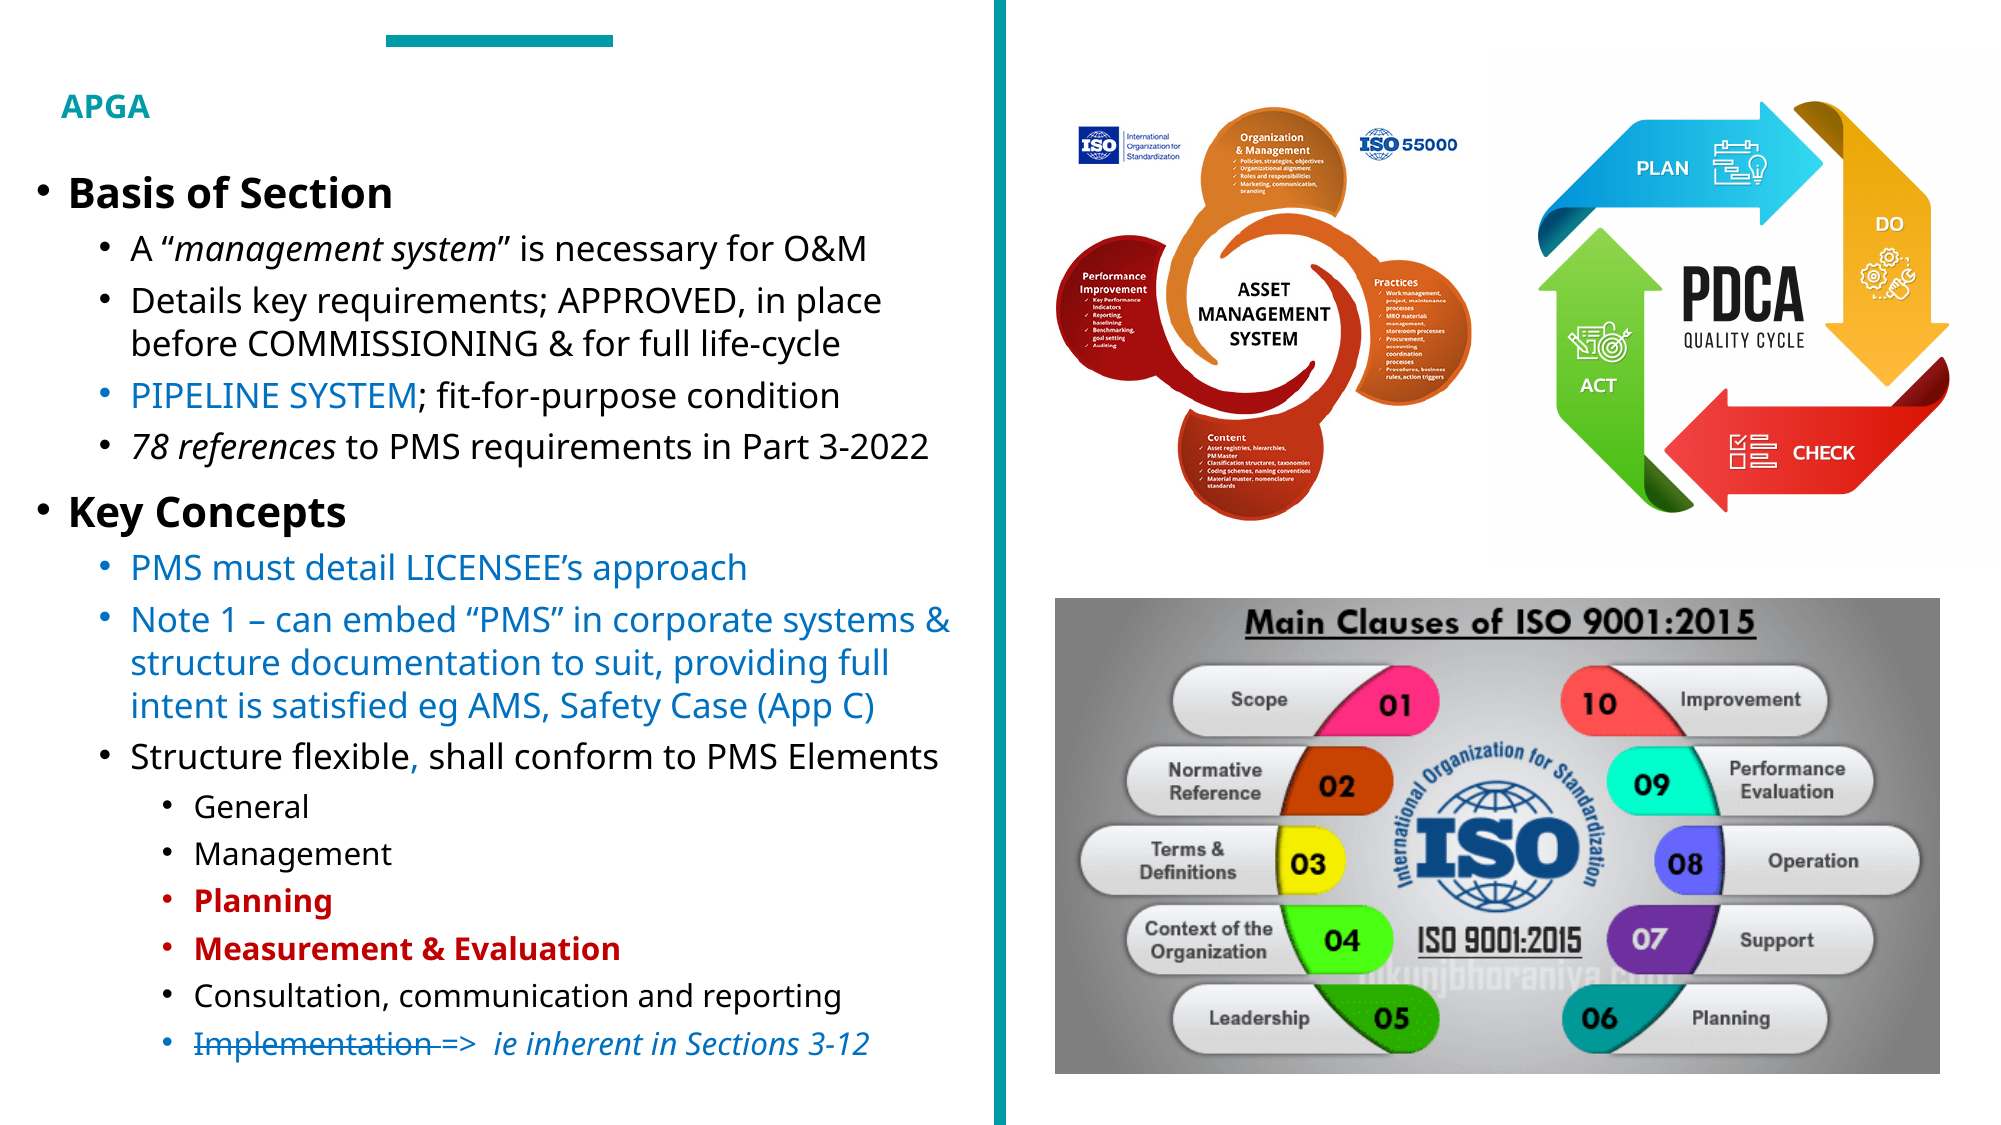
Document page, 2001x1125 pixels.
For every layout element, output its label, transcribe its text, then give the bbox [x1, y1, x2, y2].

picture [1055, 99, 1472, 527]
picture [1055, 598, 1940, 1074]
list Basis of Section A “management system” is necessary for O&M Details key requirements; APPROVED, in place before COMMISSIONING & for full life-cycle PIPELINE SYSTEM; fit-for-purpose condition 78 references to PMS requirements in Part 3-2022 Key Concepts PMS must detail LICENSEE’s approach Note 1 – can embed “PMS” in corporate systems & structure documentation to suit, providing full intent is satisfied eg AMS, Safety Case (App C) Structure flexible, shall conform to PMS Elements General Management Planning Measurement & Evaluation Consultation, communication and reporting Implementation => ie inherent in Sections 3-12 [20, 159, 1004, 1088]
picture [1487, 50, 2000, 563]
